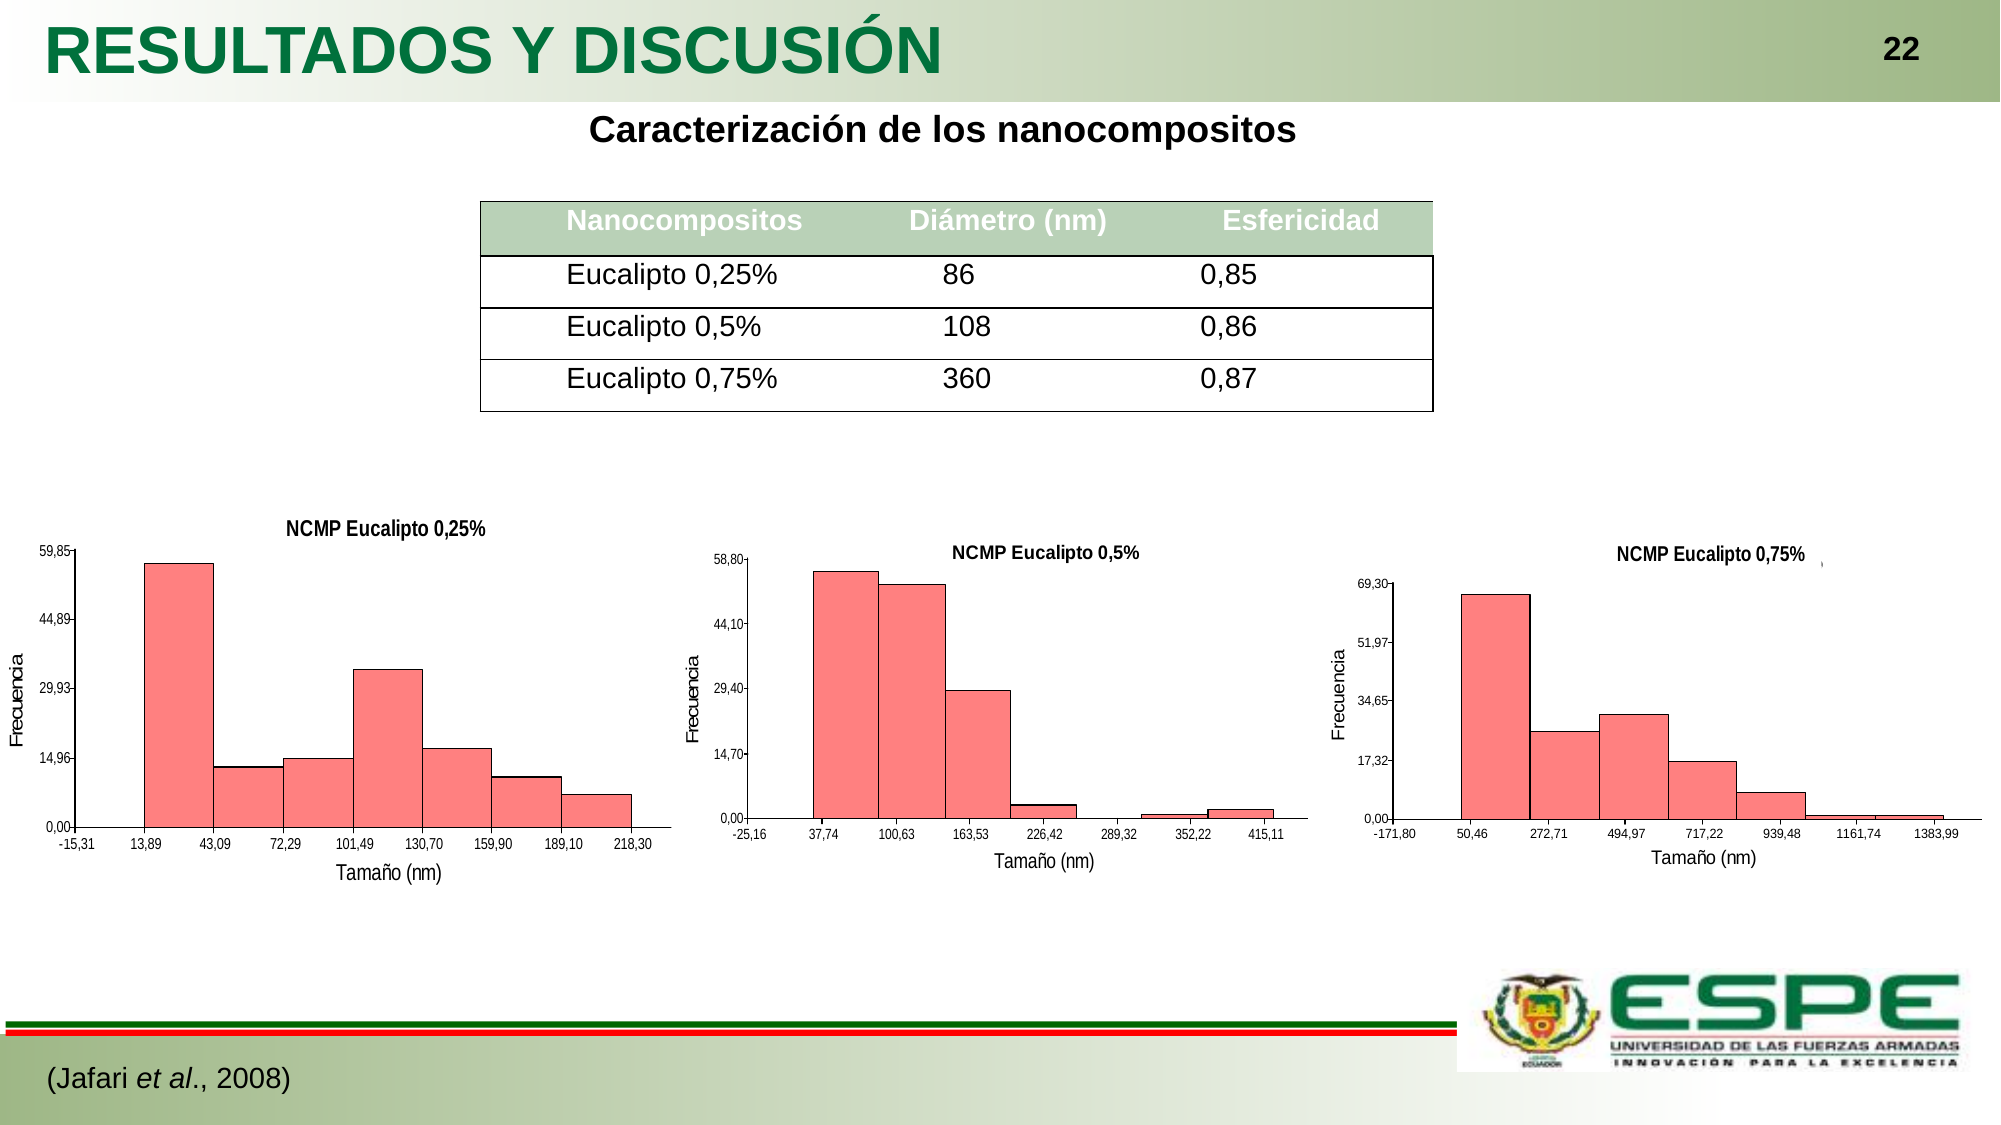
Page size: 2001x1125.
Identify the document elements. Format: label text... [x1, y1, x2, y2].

picture [1456, 968, 1994, 1072]
table_header Diámetro (nm) [857, 202, 1136, 255]
text_box RESULTADOS Y DISCUSIÓN [29, 0, 1128, 95]
table_cell 0,85 [1114, 257, 1432, 307]
table_cell Eucalipto 0,5% [481, 309, 857, 359]
picture [2, 483, 1309, 893]
table_cell 0,87 [1114, 360, 1432, 411]
table_cell 86 [857, 257, 1114, 307]
table_header Nanocompositos [481, 202, 857, 255]
table_cell 0,86 [1114, 309, 1432, 359]
text_box Caracterización de los nanocompositos [574, 98, 1685, 158]
table_cell 108 [857, 309, 1114, 359]
text_box (Jafari et al., 2008) [0, 1052, 410, 1095]
table_header Esfericidad [1136, 202, 1433, 255]
picture [1312, 515, 1983, 887]
table_cell 360 [857, 360, 1114, 411]
table_cell Eucalipto 0,75% [481, 360, 857, 411]
text_box 22 [1862, 20, 1935, 75]
table_cell Eucalipto 0,25% [481, 257, 857, 307]
